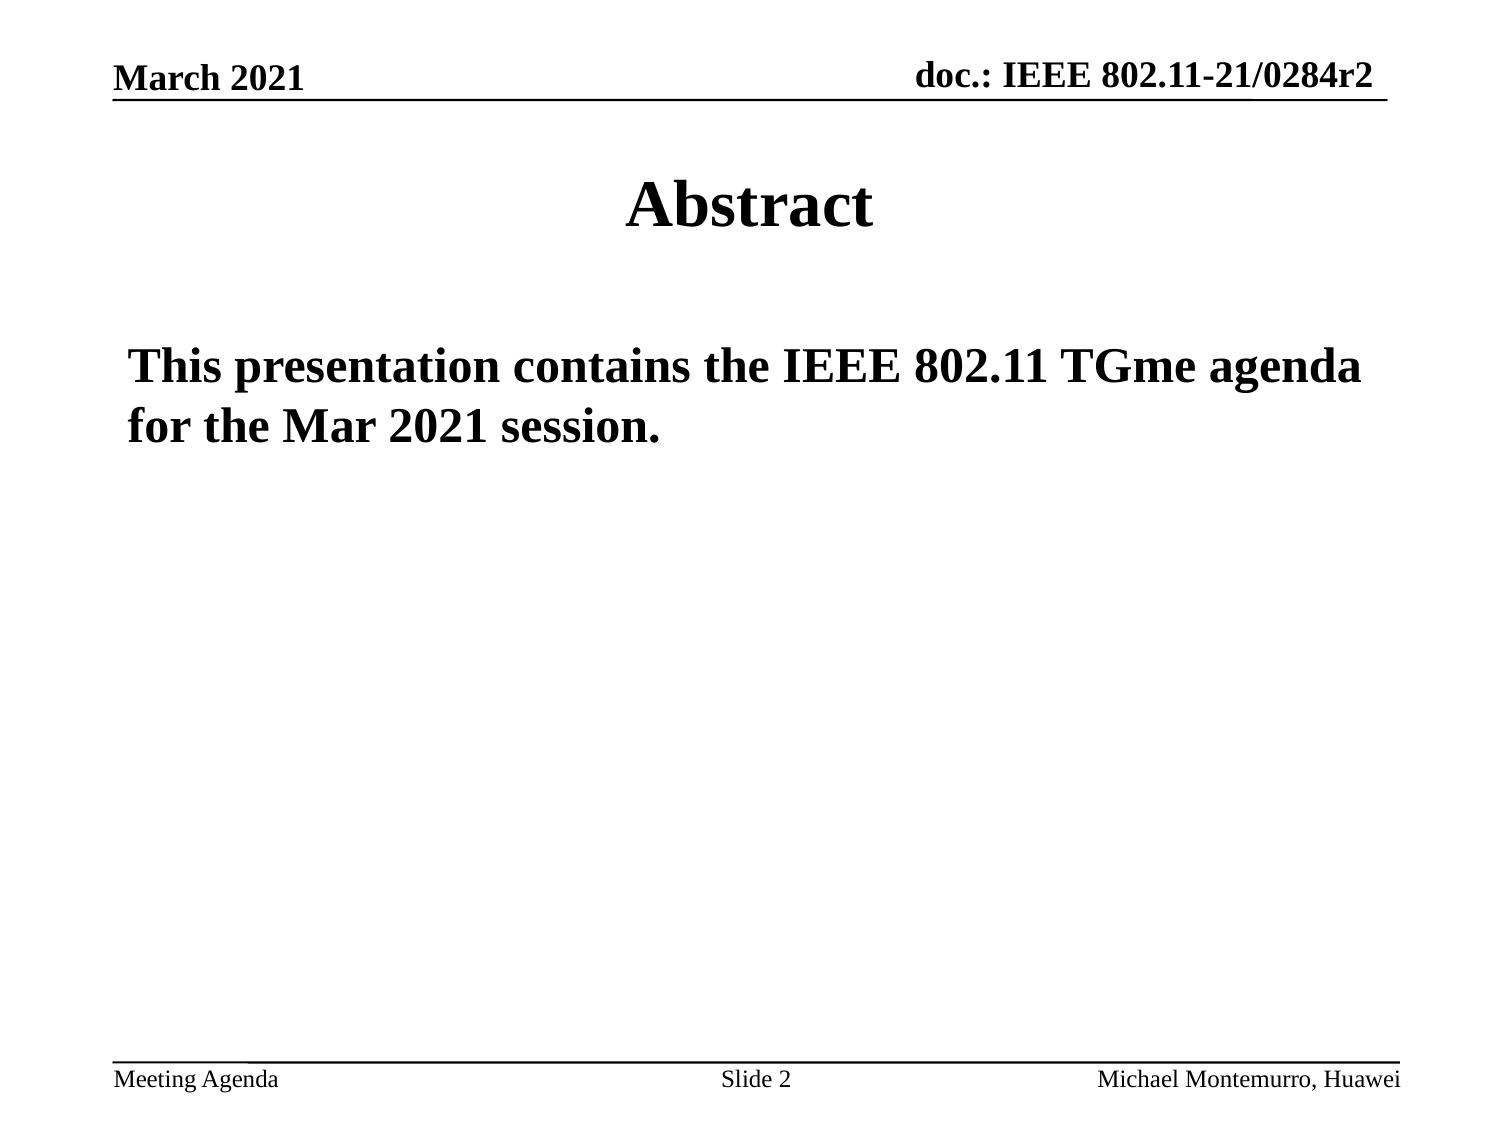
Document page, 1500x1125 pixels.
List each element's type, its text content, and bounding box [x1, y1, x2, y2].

footer Michael Montemurro, Huawei [949, 1061, 1402, 1093]
slide_number Slide 2 [712, 1061, 800, 1093]
list This presentation contains the IEEE 802.11 TGme agenda for the Mar 2021 session. [112, 324, 1388, 1000]
title Abstract [112, 112, 1388, 288]
